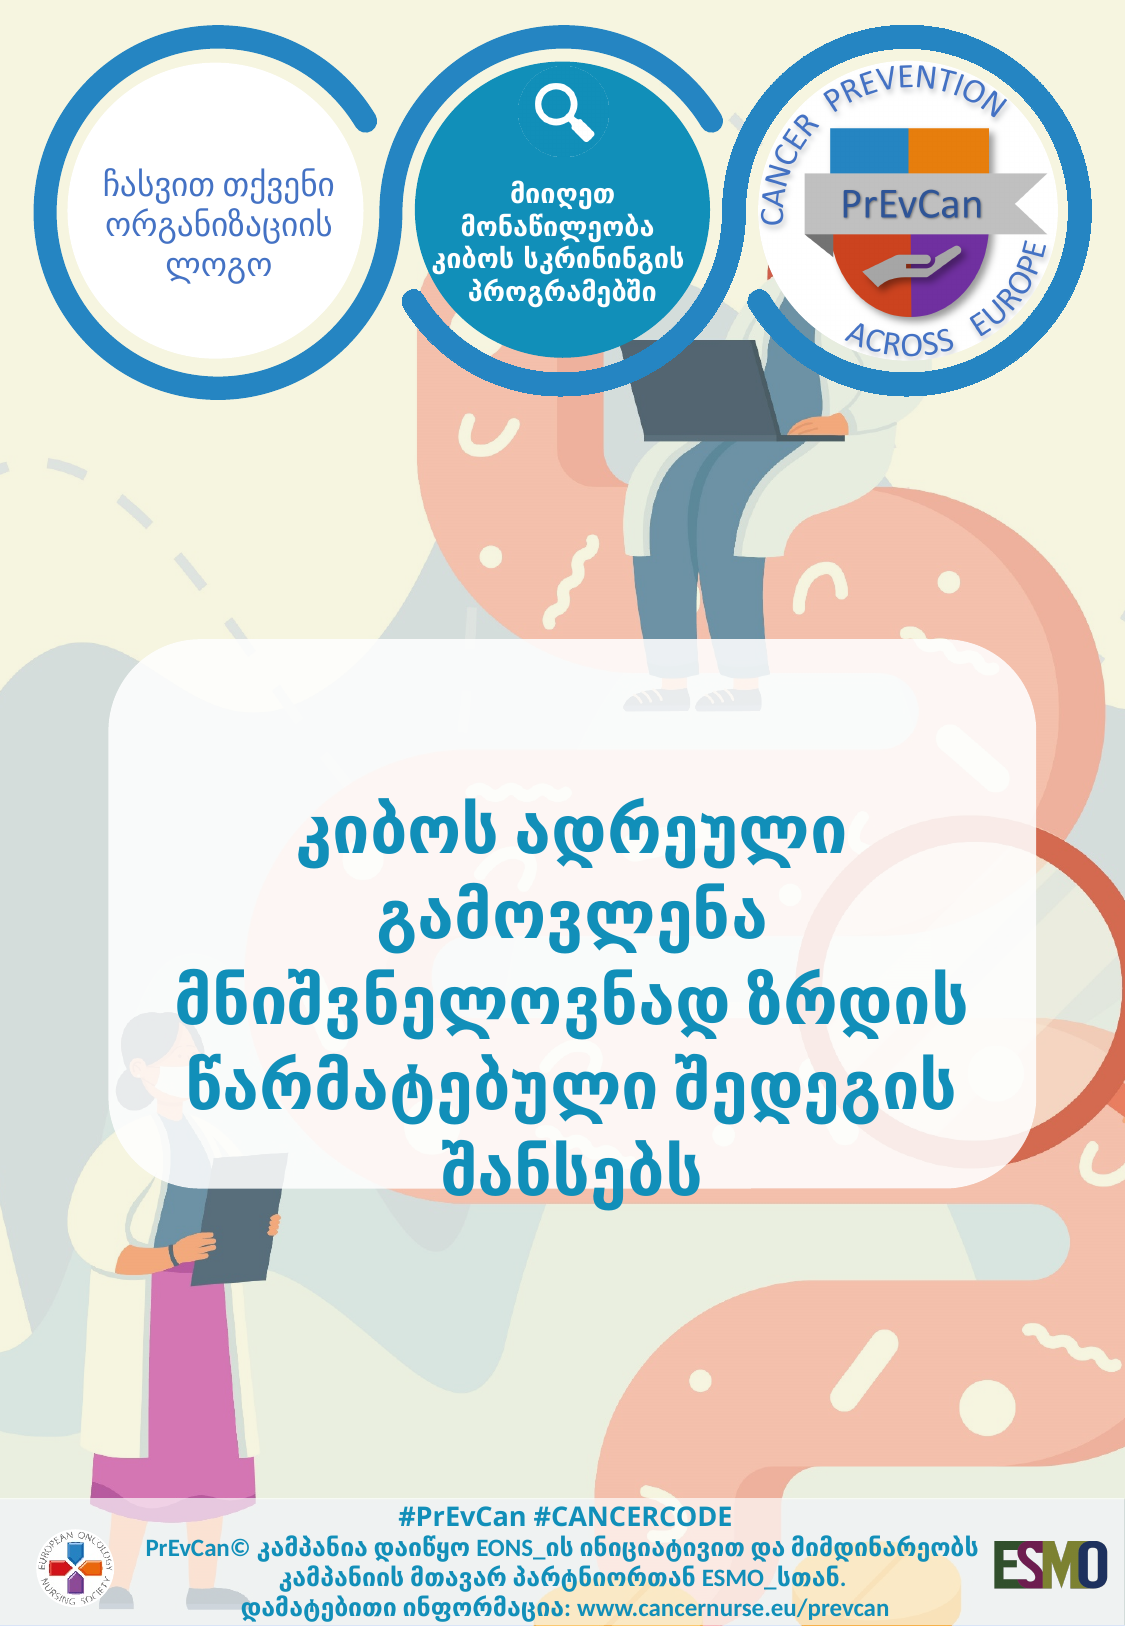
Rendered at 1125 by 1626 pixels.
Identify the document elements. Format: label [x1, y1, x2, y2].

text_box [0, 0, 1125, 1625]
